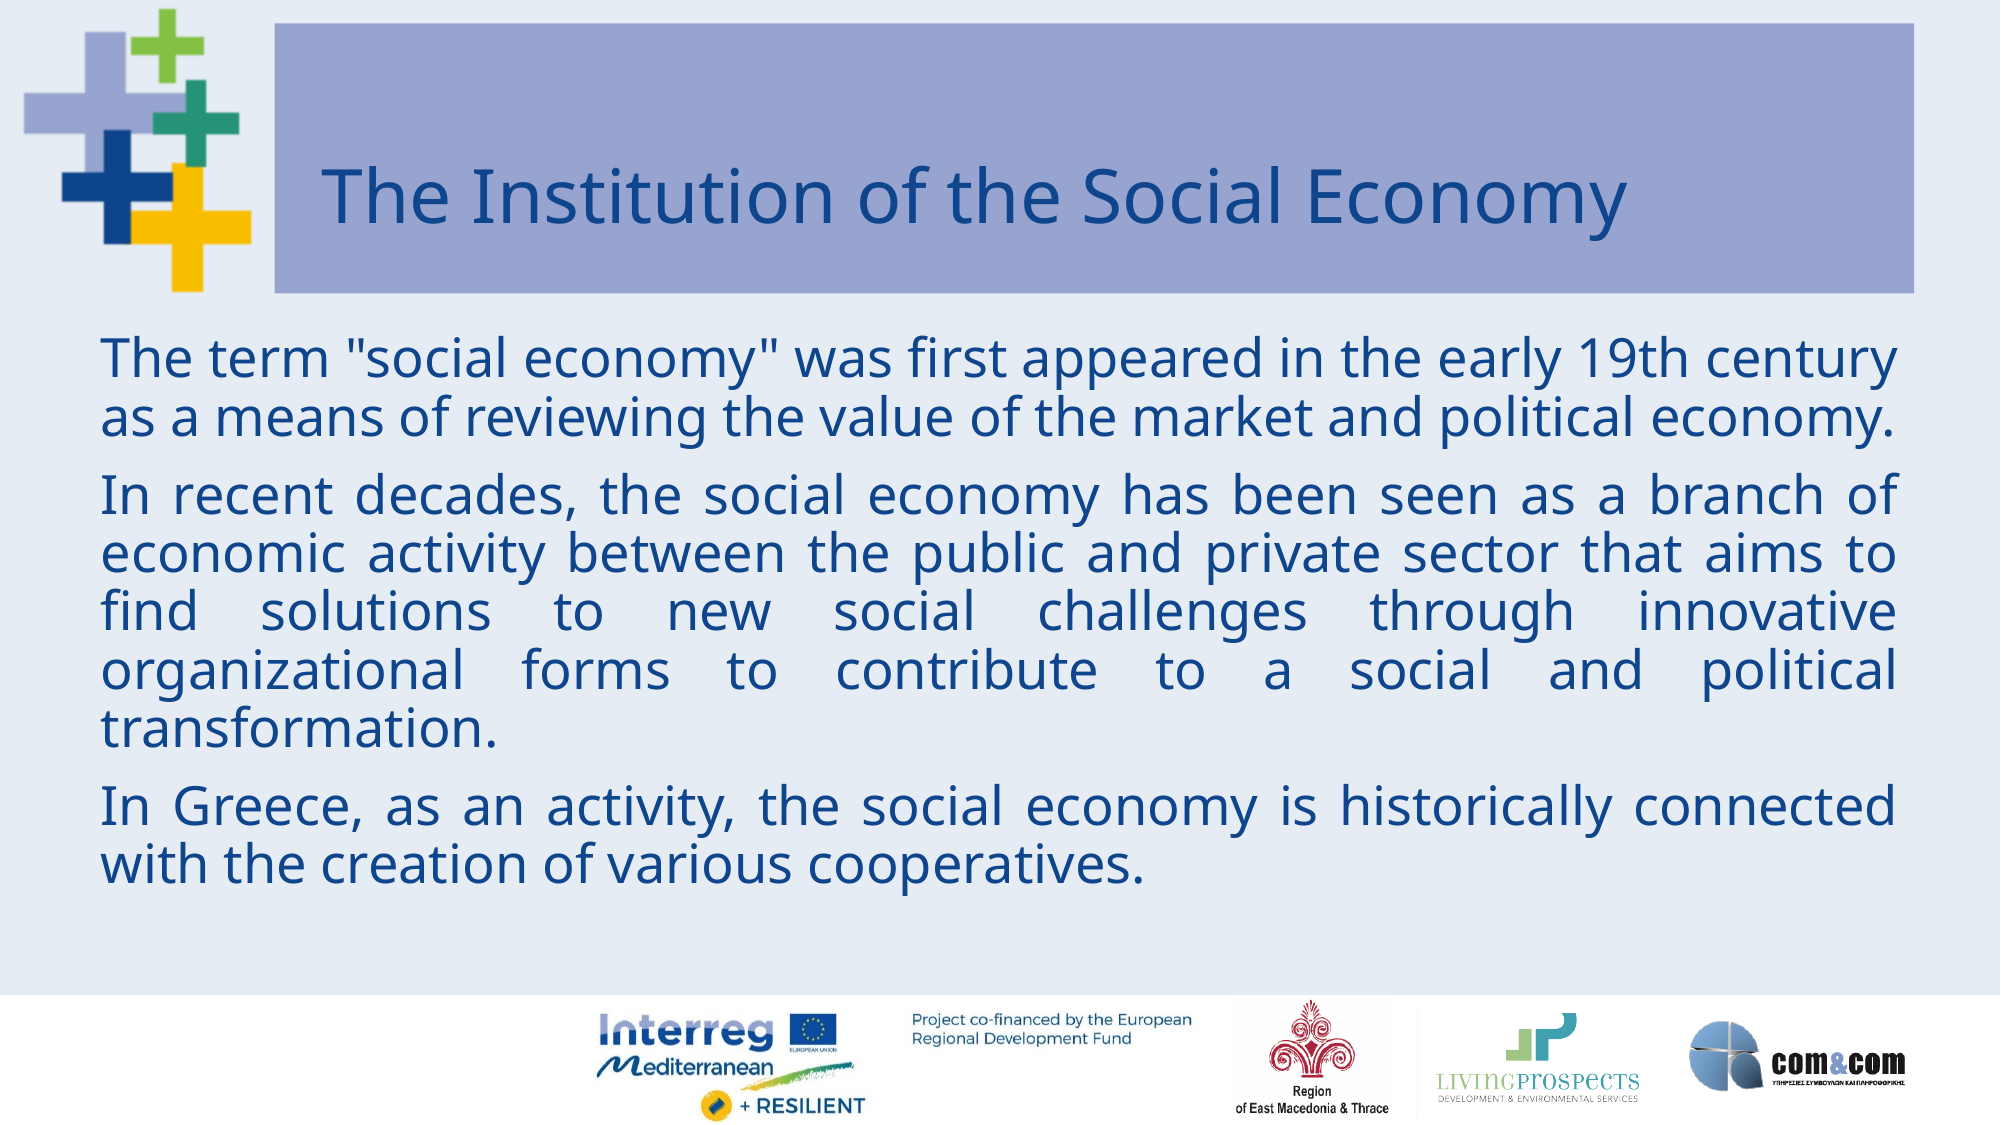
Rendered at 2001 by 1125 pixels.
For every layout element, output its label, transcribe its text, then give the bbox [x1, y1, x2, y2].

list The term "social economy" was first appeared in the early 19th century as a means of reviewing the value of the market and political economy. In recent decades, the social economy has been seen as a branch of economic activity between the public and private sector that aims to find solutions to new social challenges through innovative organizational forms to contribute to a social and political transformation. In Greece, as an activity, the social economy is historically connected with the creation of various cooperatives. [85, 323, 1915, 965]
title The Institution of the Social Economy [274, 23, 1915, 294]
picture [545, 995, 1639, 1125]
text_box [1248, 996, 1417, 1125]
picture [1670, 1009, 1926, 1111]
